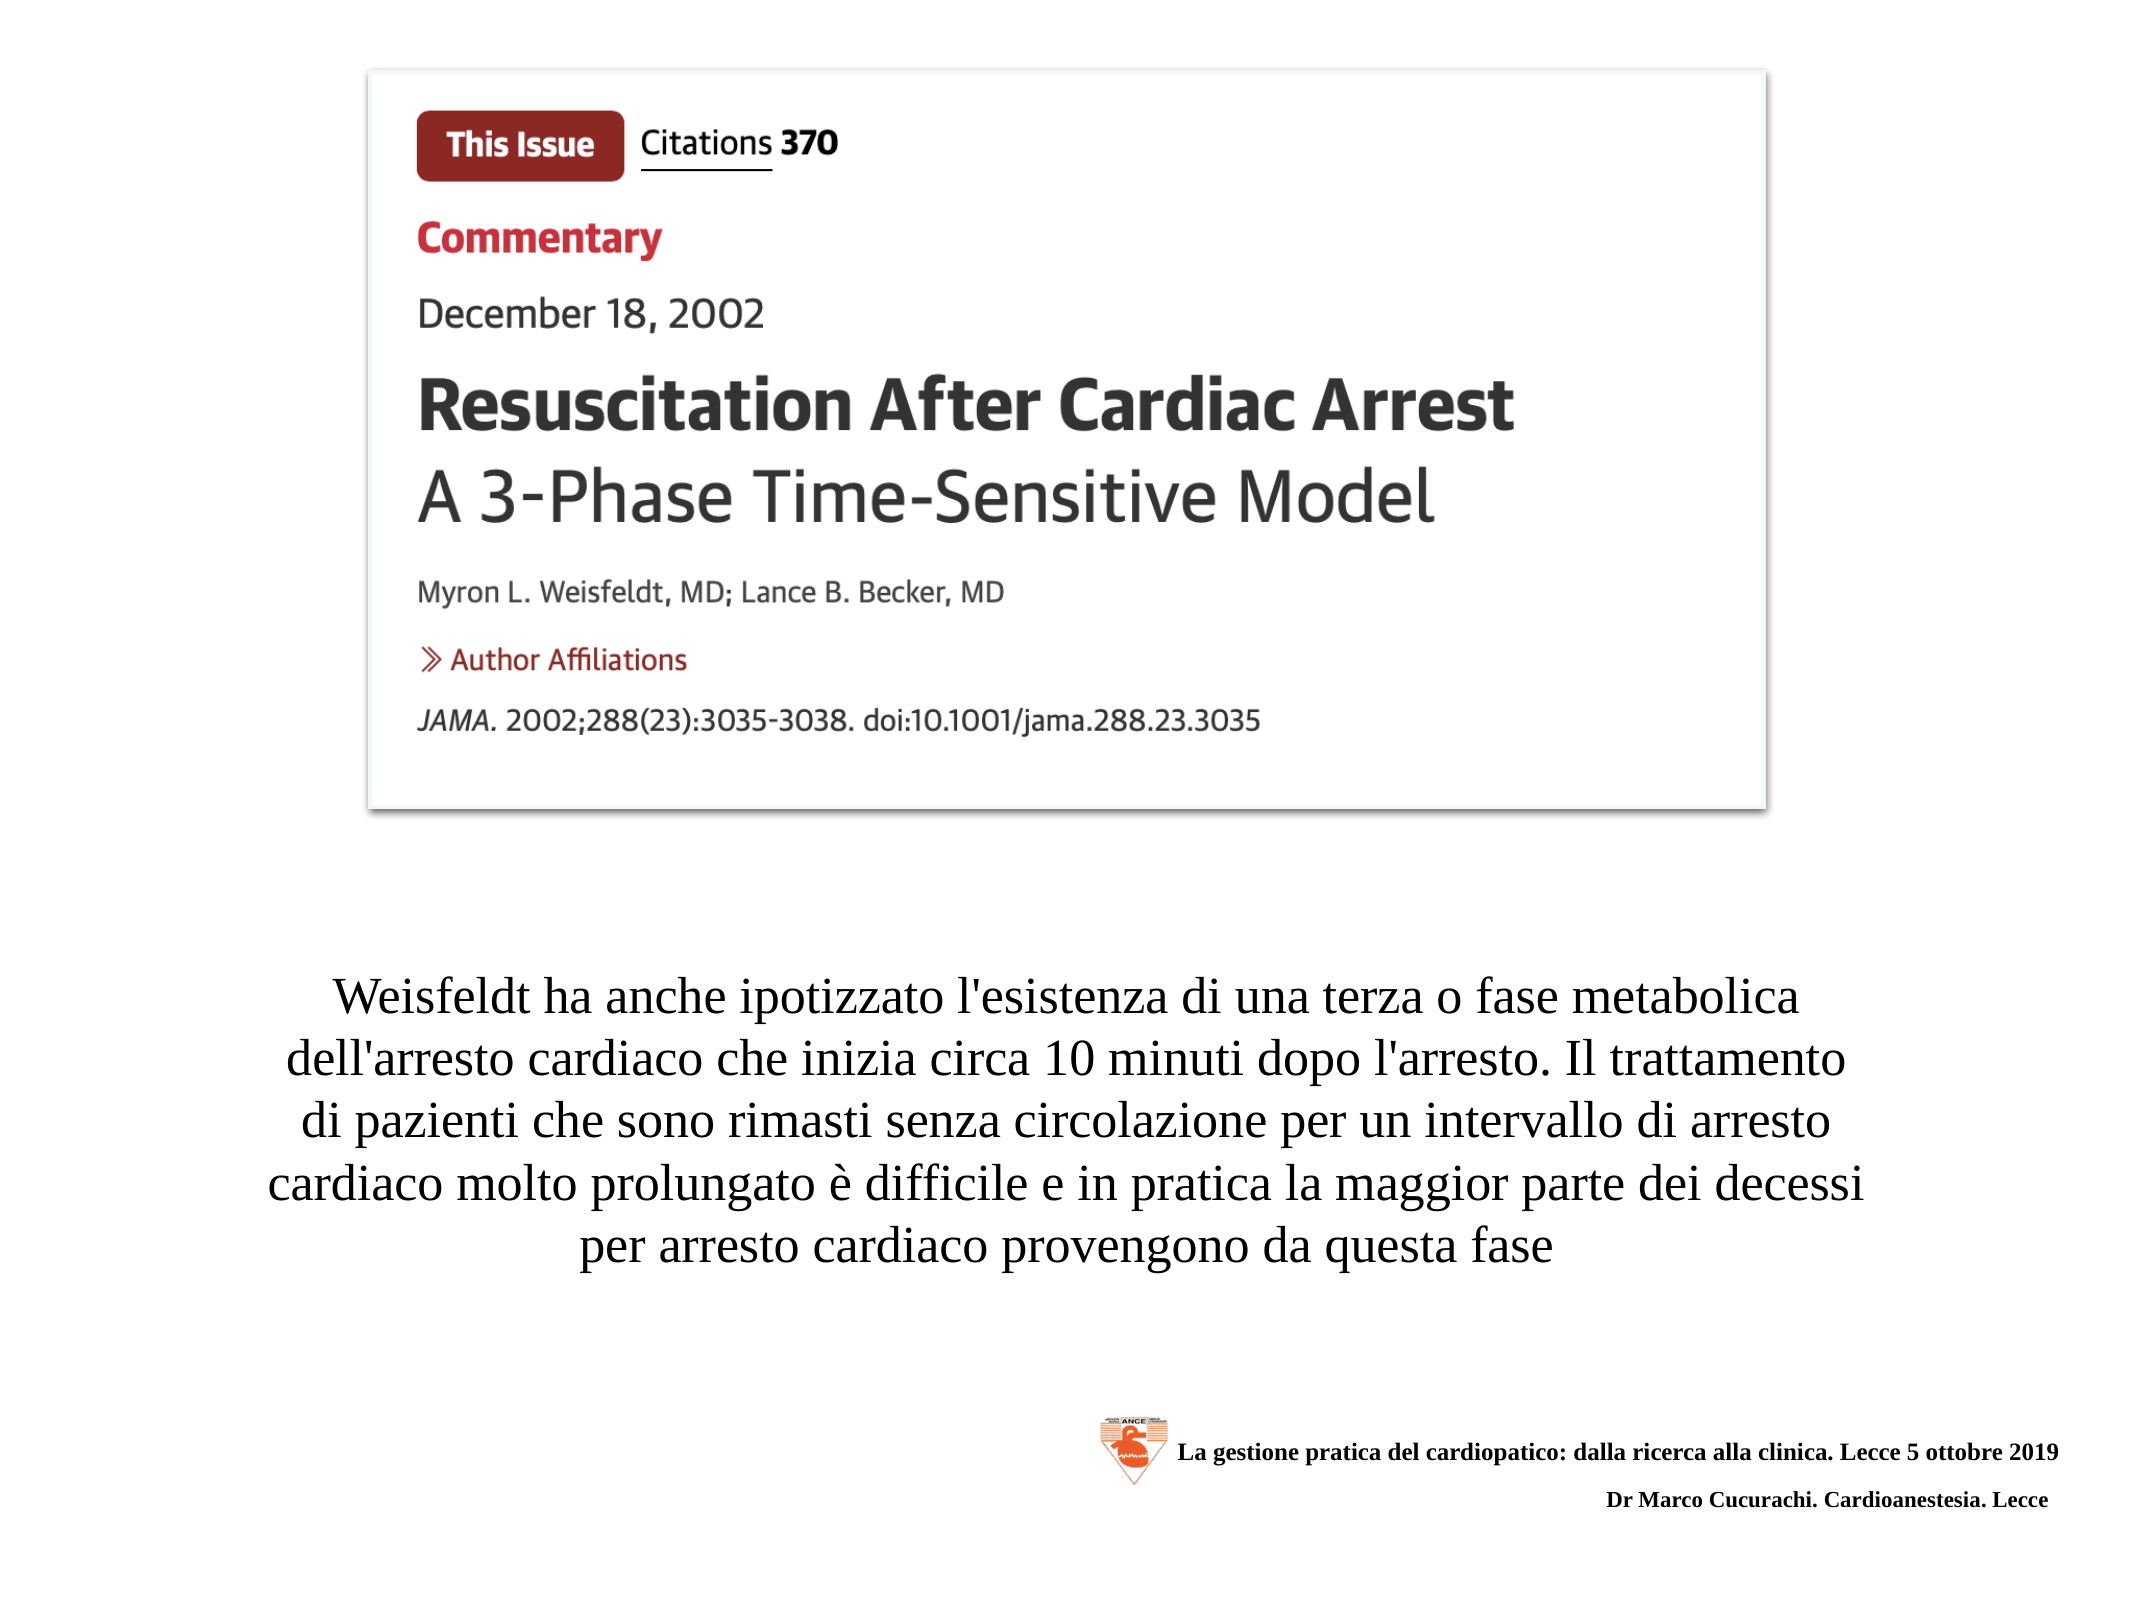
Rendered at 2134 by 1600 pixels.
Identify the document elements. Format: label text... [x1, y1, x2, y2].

text_box Dr Marco Cucurachi. Cardioanestesia. Lecce [1598, 1476, 2058, 1521]
text_box Weisfeldt ha anche ipotizzato l'esistenza di una terza o fase metabolica dell'arresto cardiaco che inizia circa 10 minuti dopo l'arresto. Il trattamento di pazienti che sono rimasti senza circolazione per un intervallo di arresto cardiaco molto prolungato è difficile e in pratica la maggior parte dei decessi per arresto cardiaco provengono da questa fase [258, 952, 1875, 1282]
picture [1100, 1415, 1169, 1485]
picture [371, 73, 1762, 806]
text_box La gestione pratica del cardiopatico: dalla ricerca alla clinica. Lecce 5 ottobre 2019 [1169, 1426, 2069, 1474]
